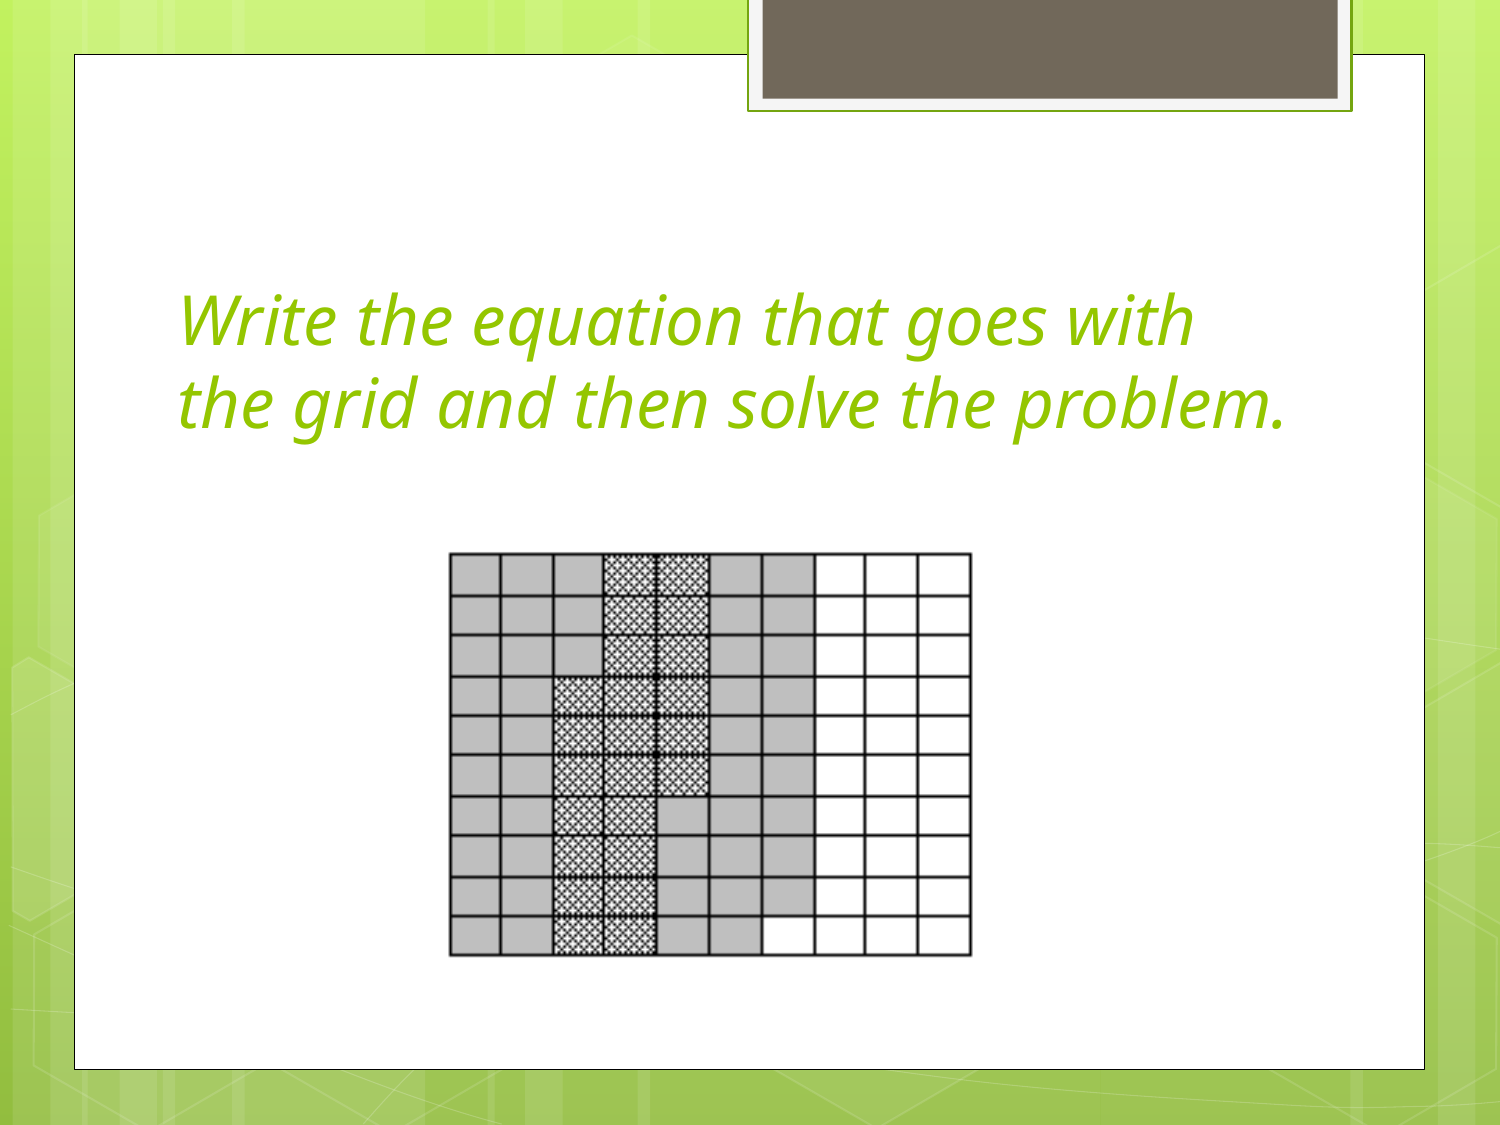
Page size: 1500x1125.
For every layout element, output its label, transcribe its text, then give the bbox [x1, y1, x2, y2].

title Write the equation that goes with the grid and then solve the problem. [162, 262, 1315, 450]
picture [424, 537, 1034, 988]
